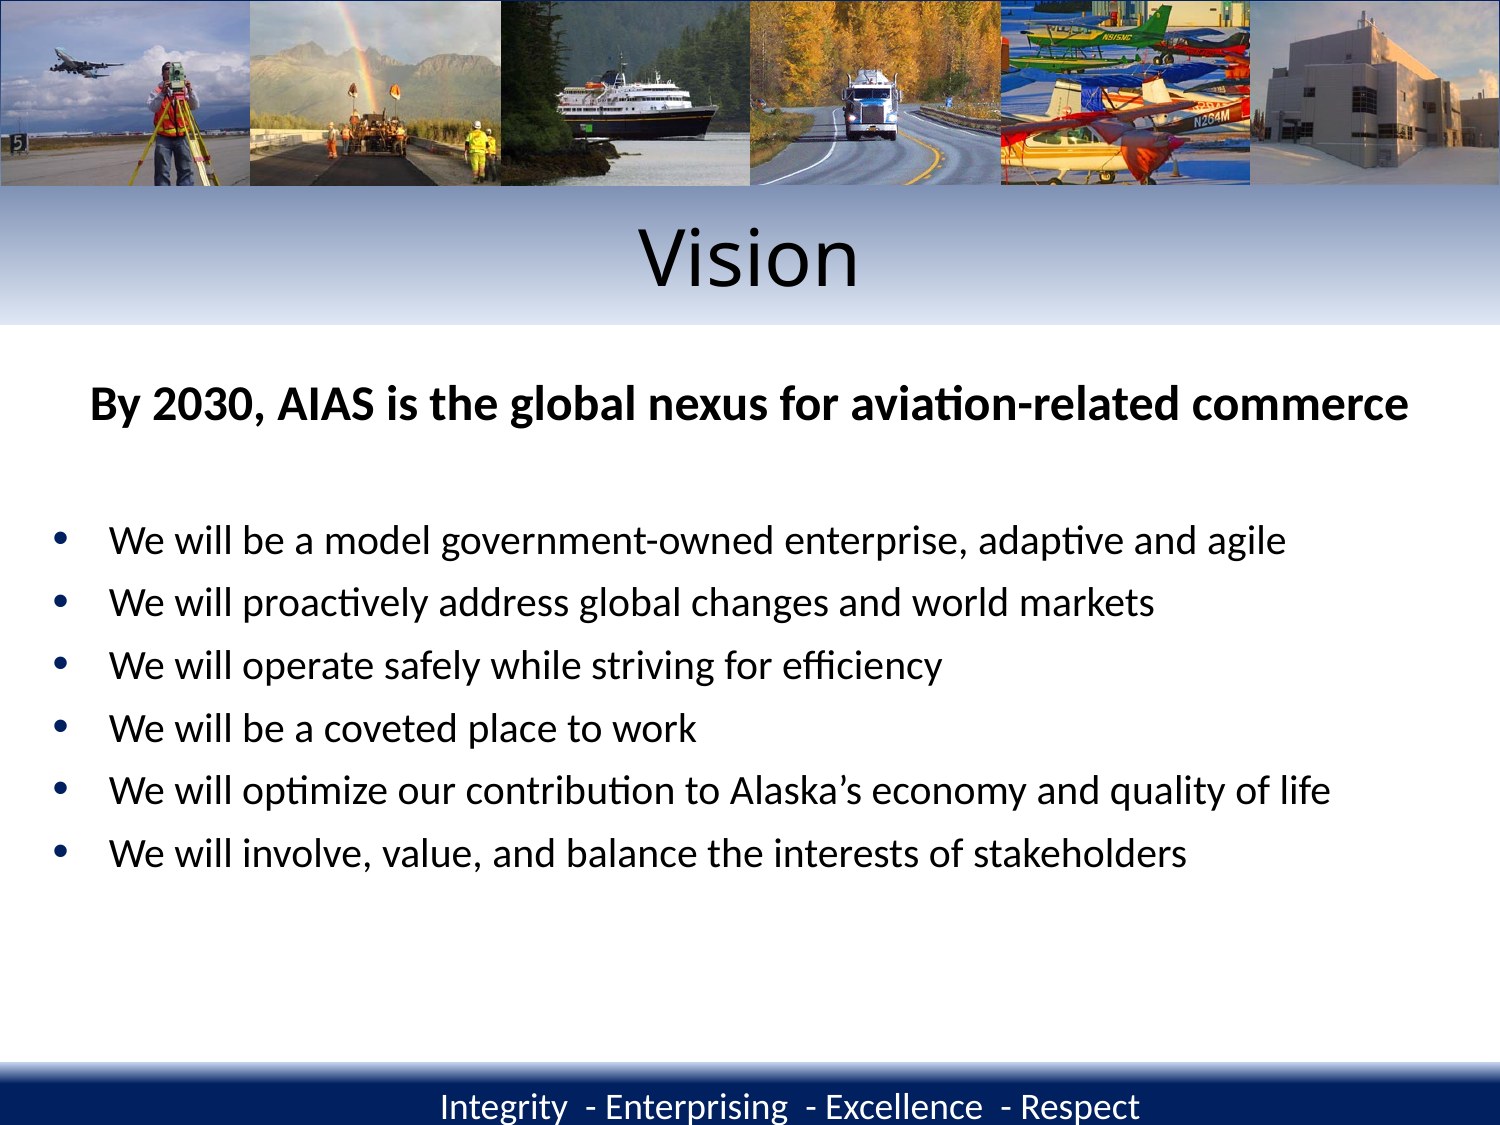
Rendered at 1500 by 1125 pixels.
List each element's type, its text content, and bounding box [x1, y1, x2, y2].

text_box Vision [0, 187, 1500, 323]
text_box Integrity - Enterprising - Excellence - Respect [425, 1074, 1225, 1125]
picture [1, 1, 1499, 186]
list By 2030, AIAS is the global nexus for aviation-related commerce We will be a model government-owned enterprise, adaptive and agile We will proactively address global changes and world markets We will operate safely while striving for efficiency We will be a coveted place to work We will optimize our contribution to Alaska’s economy and quality of life We will involve, value, and balance the interests of stakeholders [37, 362, 1463, 950]
